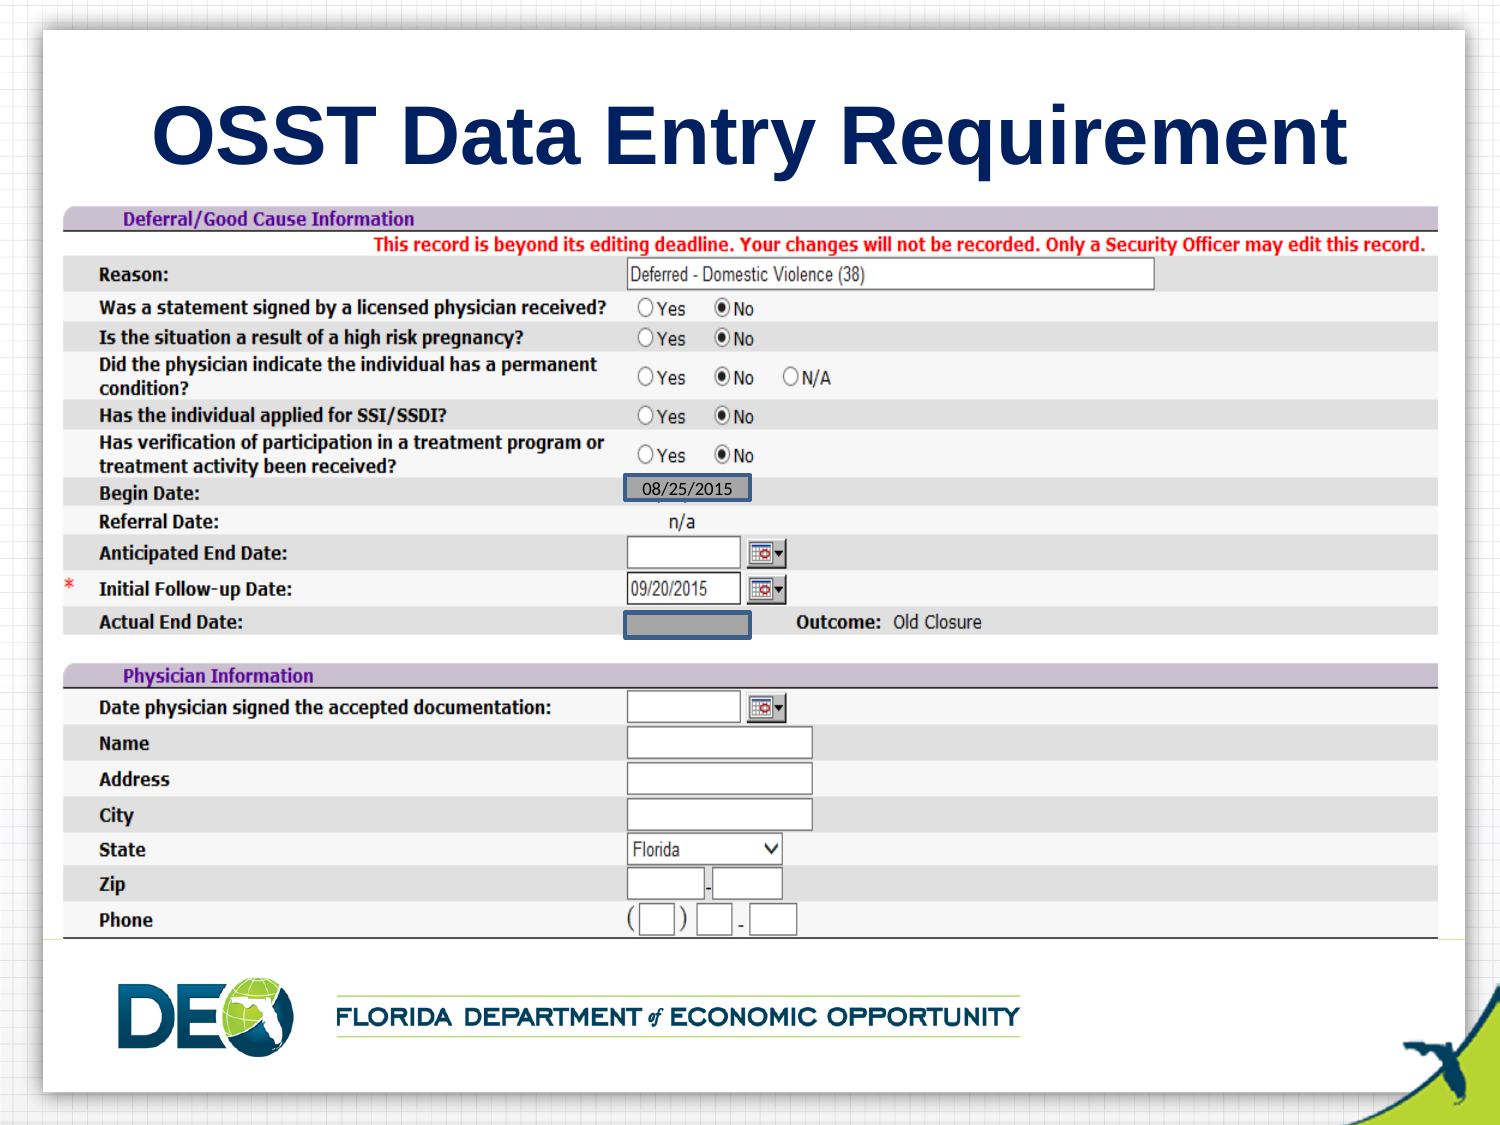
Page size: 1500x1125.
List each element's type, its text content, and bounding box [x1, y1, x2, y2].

title OSST Data Entry Requirement [75, 62, 1425, 198]
picture [0, 0, 1500, 1125]
